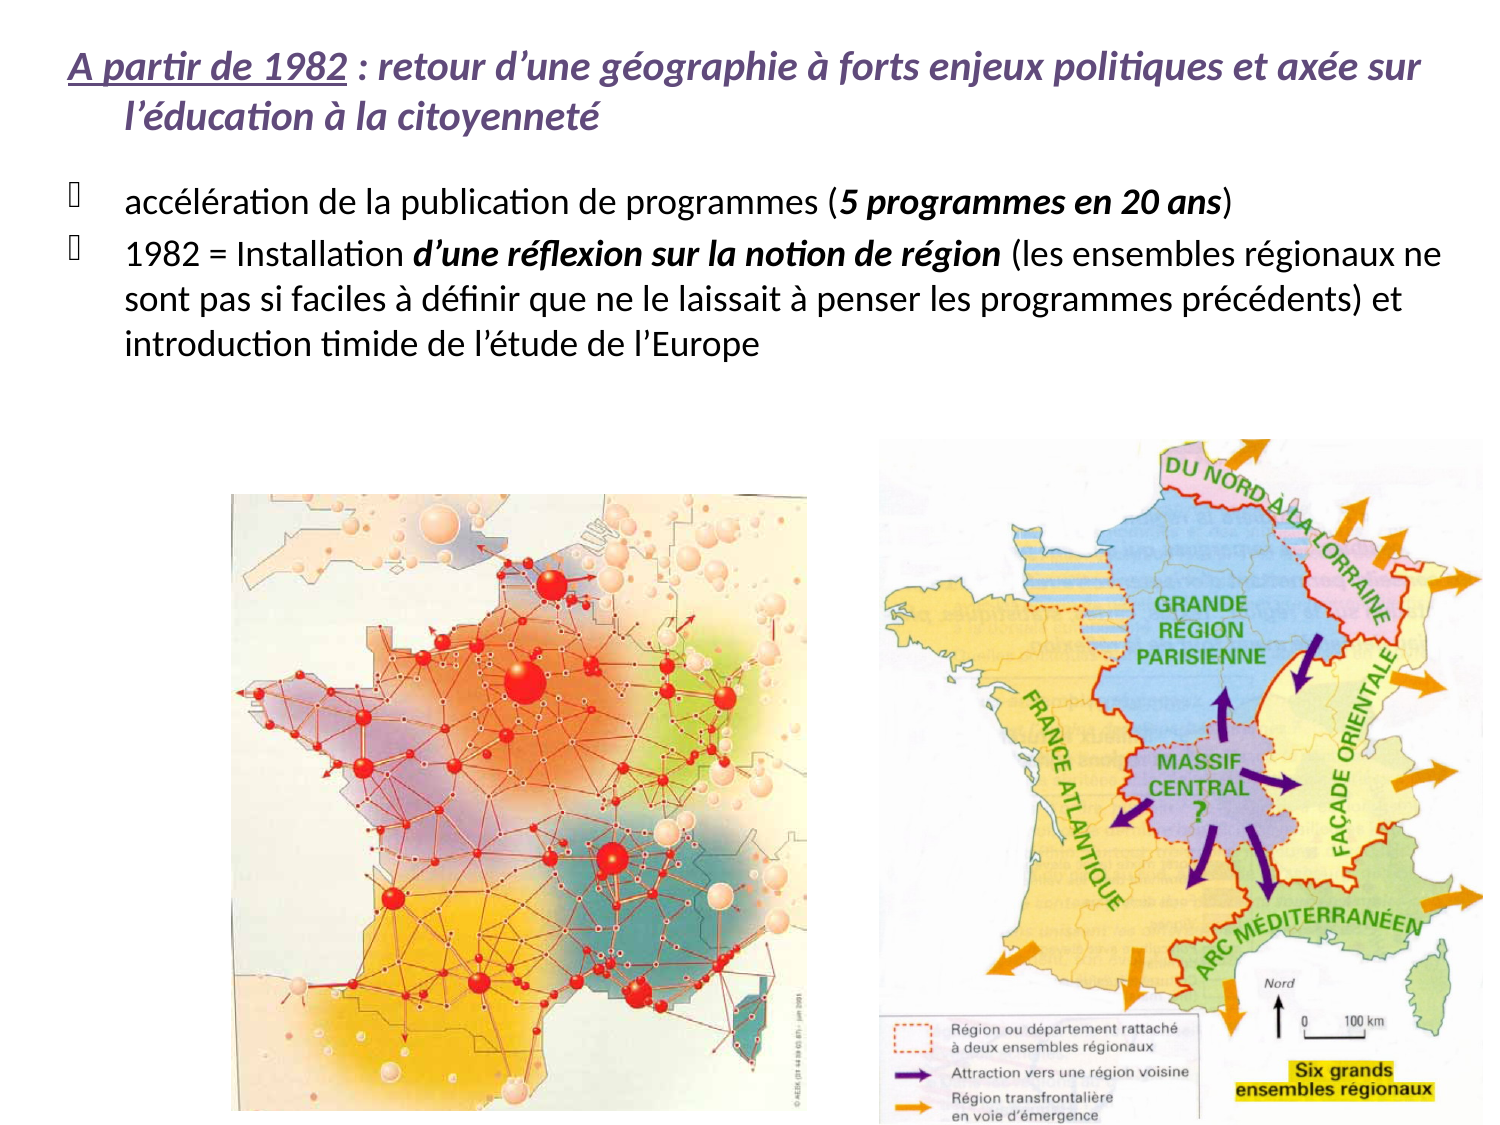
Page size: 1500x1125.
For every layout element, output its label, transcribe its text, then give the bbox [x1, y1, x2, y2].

picture [229, 491, 810, 1112]
list A partir de 1982 : retour d’une géographie à forts enjeux politiques et axée sur l’éducation à la citoyenneté accélération de la publication de programmes (5 programmes en 20 ans) 1982 = Installation d’une réflexion sur la notion de région (les ensembles régionaux ne sont pas si faciles à définir que ne le laissait à penser les programmes précédents) et introduction timide de l’étude de l’Europe [53, 31, 1459, 421]
picture [879, 438, 1483, 1125]
